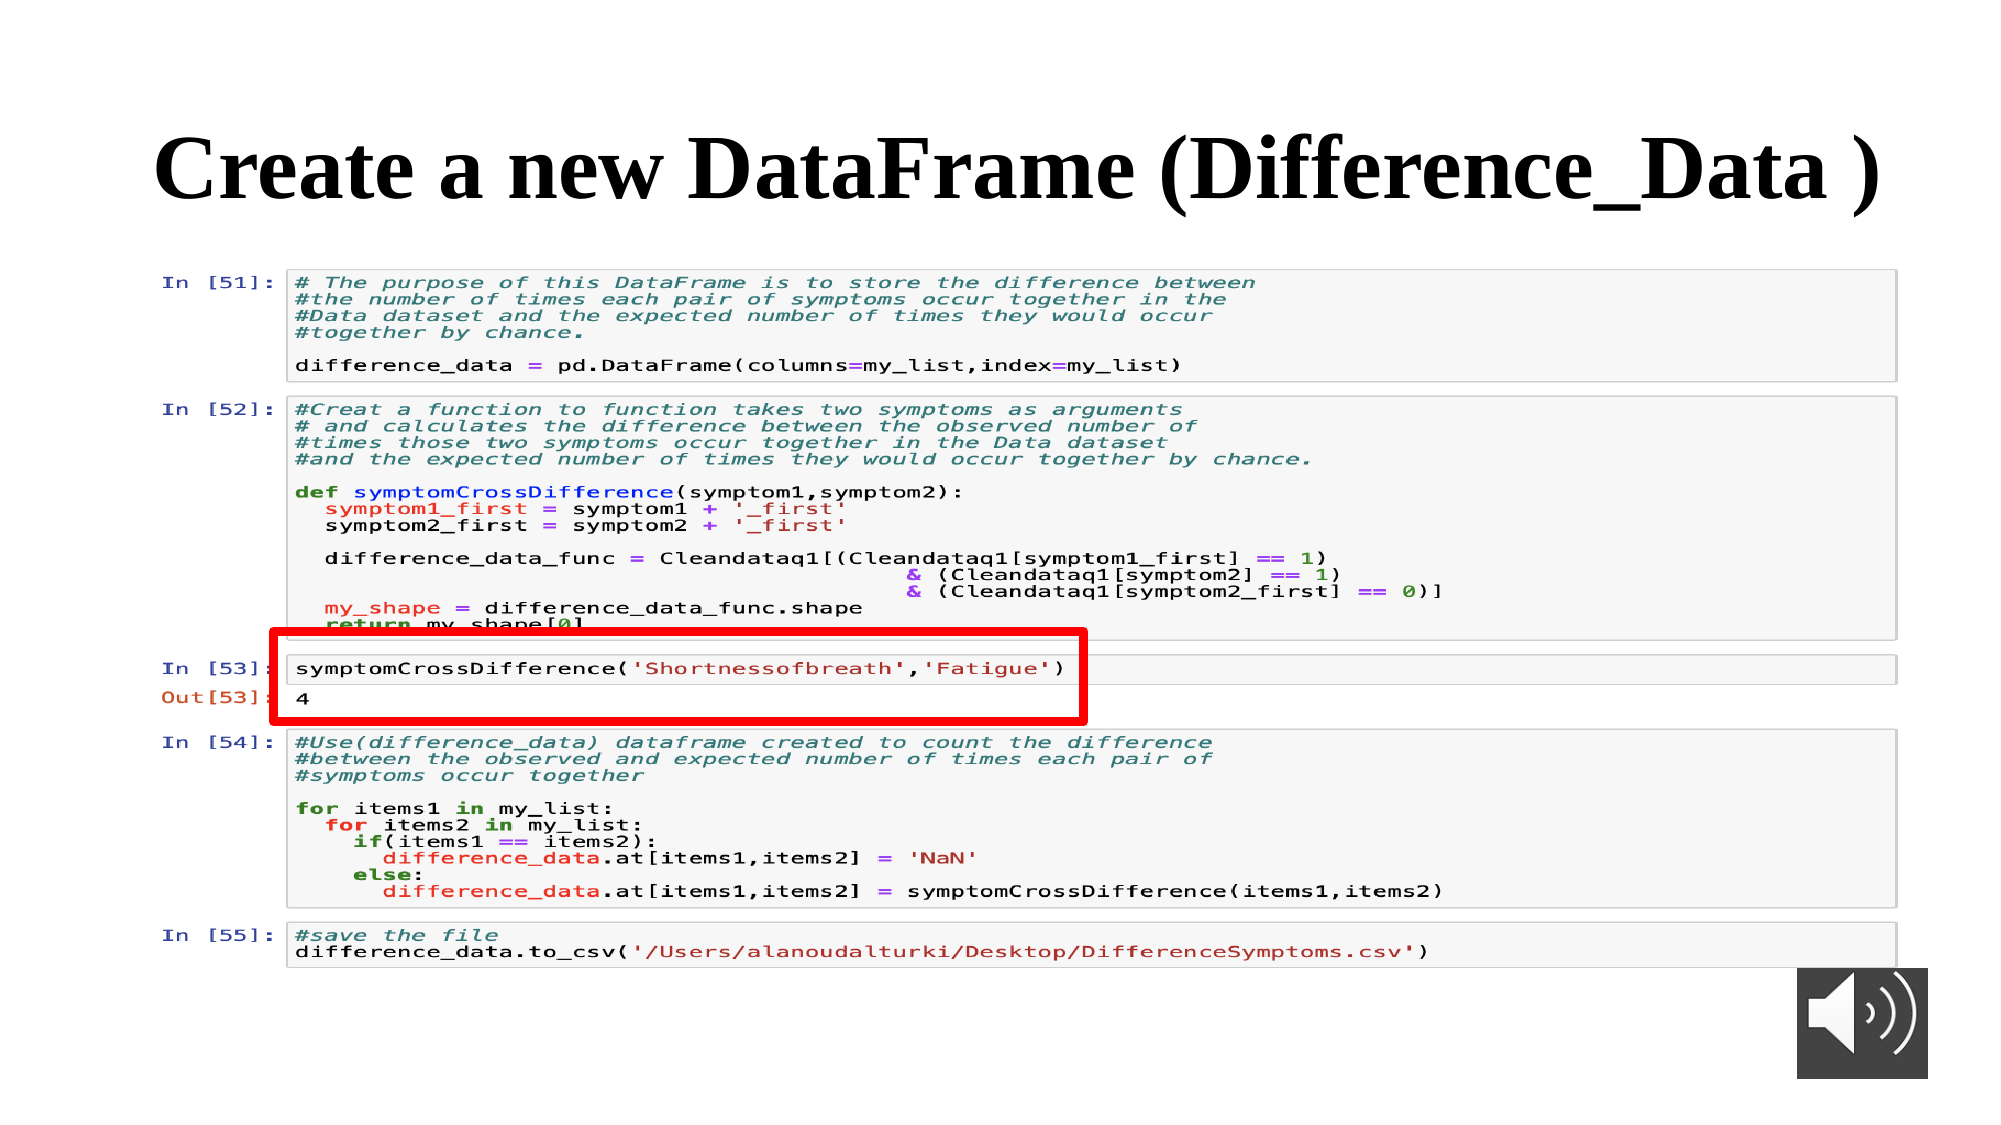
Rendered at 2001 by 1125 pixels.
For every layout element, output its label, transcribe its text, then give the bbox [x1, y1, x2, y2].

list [70, 255, 1930, 968]
title Create a new DataFrame (Difference_Data ) [137, 59, 1905, 254]
picture [1795, 968, 1930, 1080]
